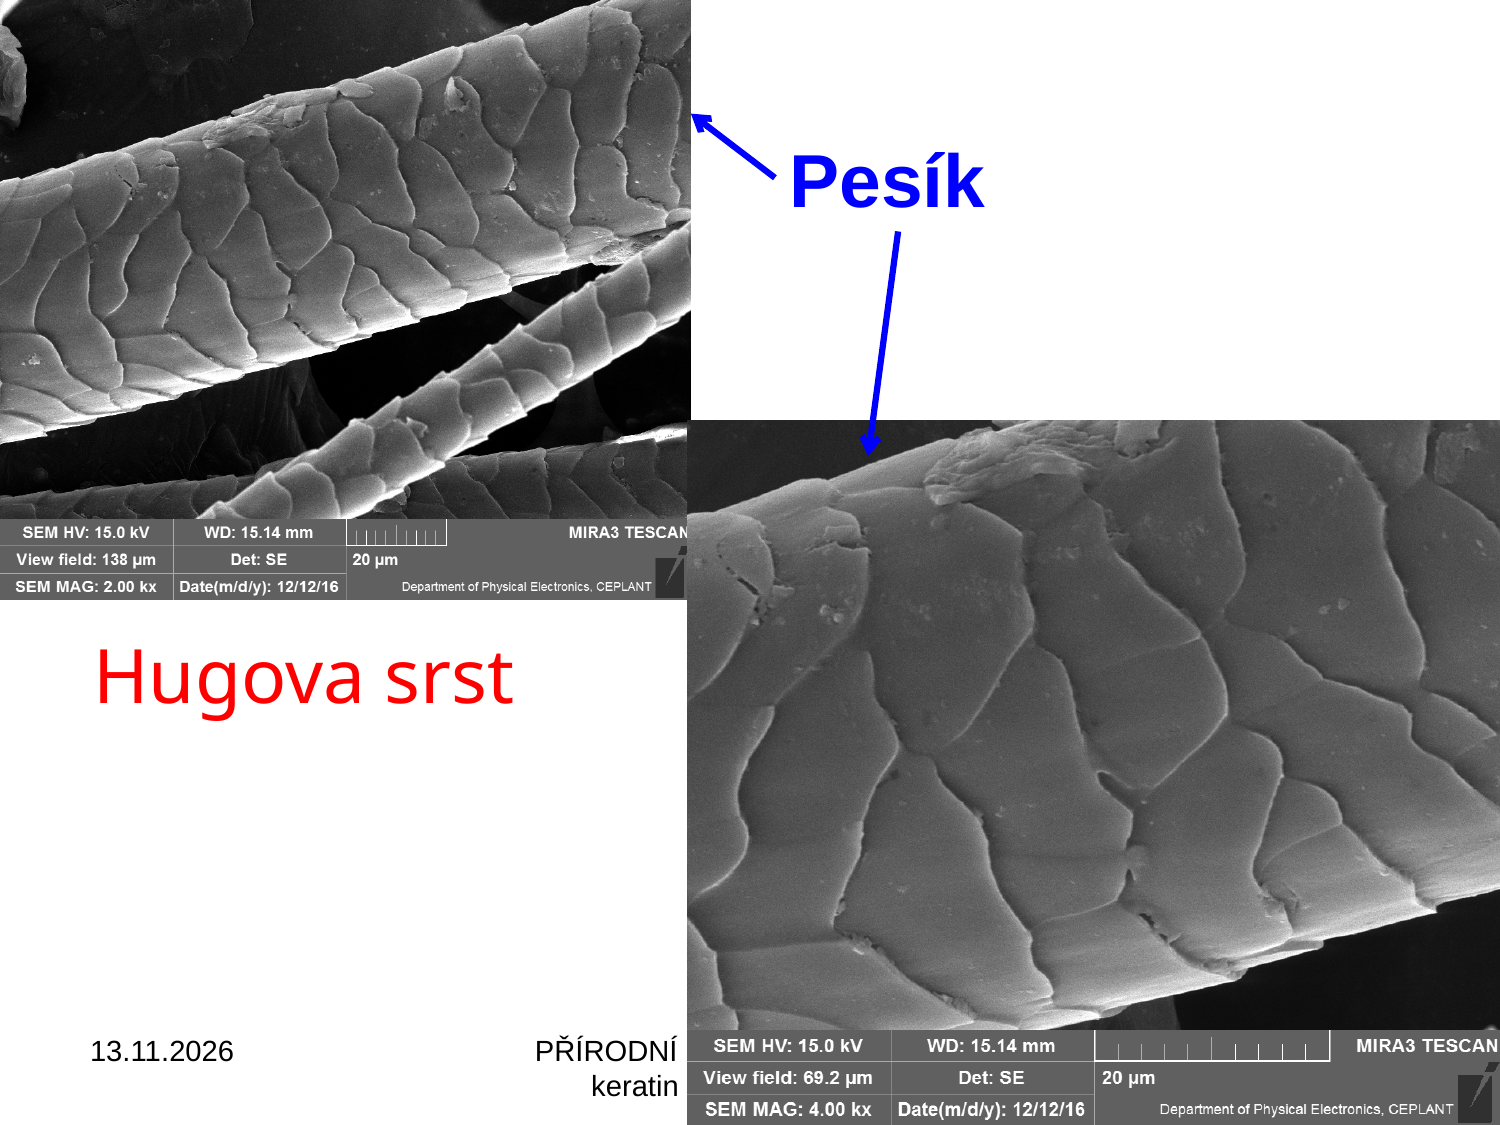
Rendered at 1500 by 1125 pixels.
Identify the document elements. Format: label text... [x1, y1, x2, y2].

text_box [867, 231, 899, 457]
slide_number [74, 1024, 426, 1103]
text_box Pesík [774, 125, 1022, 231]
footer PŘÍRODNÍ POLYMERY PŘF MU keratin & fibroin 10 2021 [512, 1024, 682, 1103]
picture [0, 0, 1500, 1125]
text_box Hugova srst [78, 621, 530, 727]
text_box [690, 113, 774, 179]
